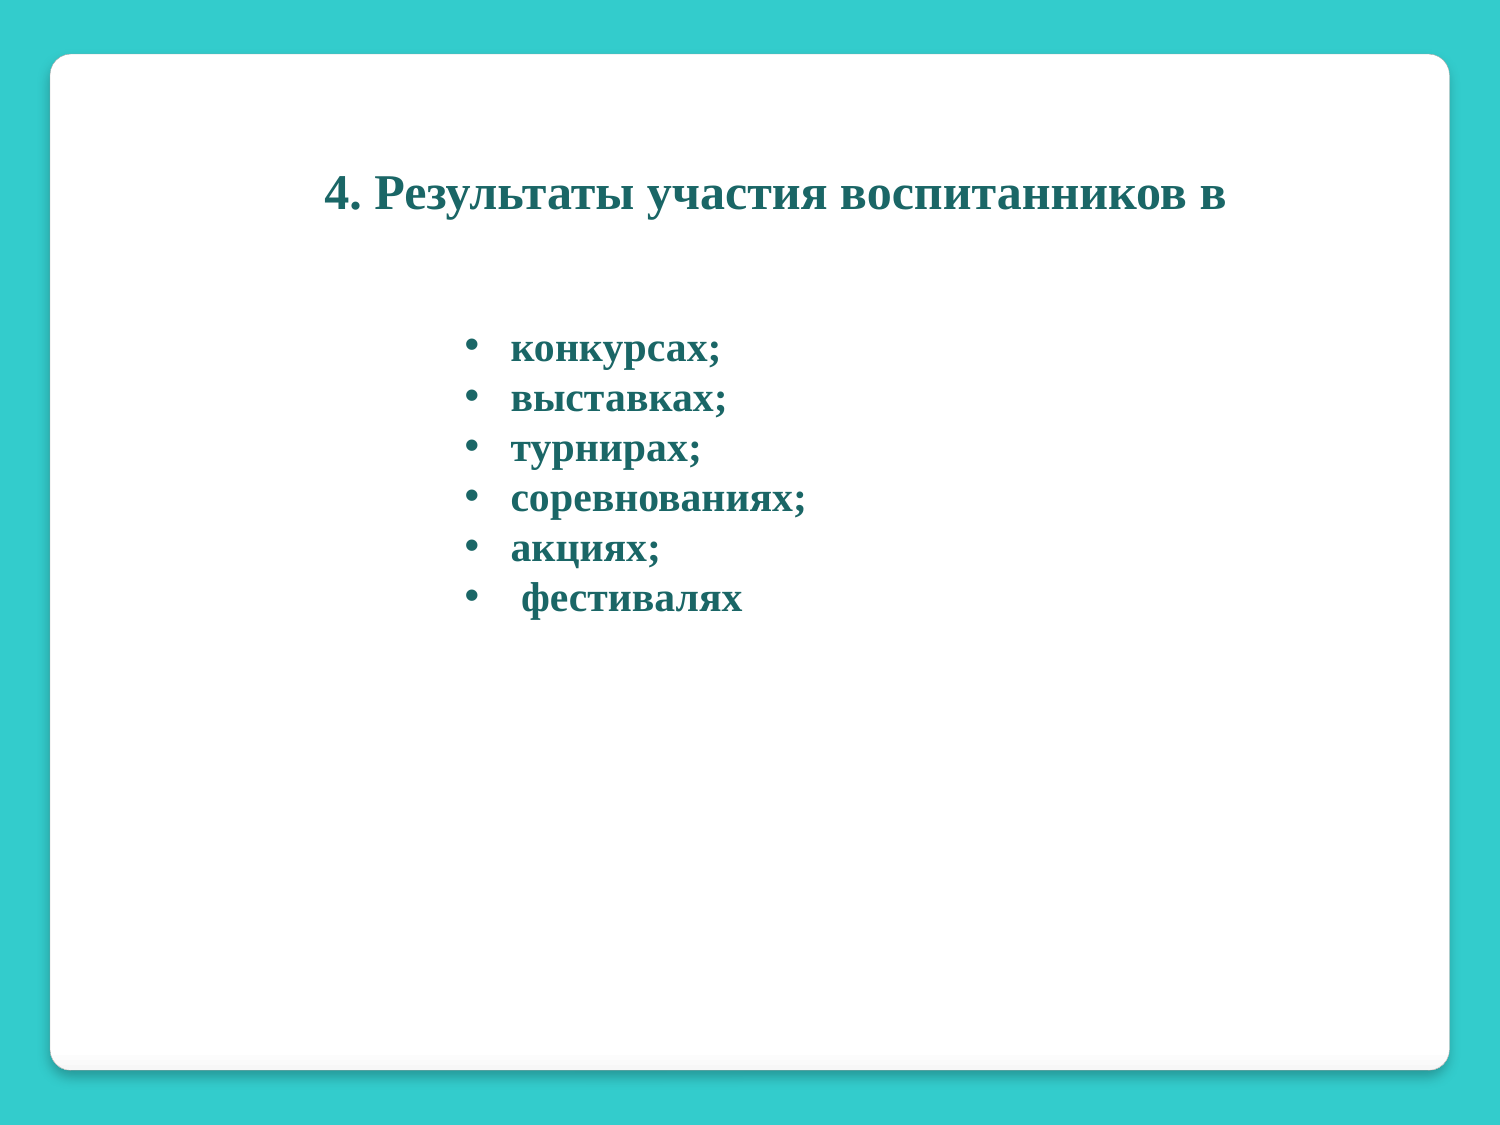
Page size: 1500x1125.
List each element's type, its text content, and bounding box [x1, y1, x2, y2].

text_box 4. Результаты участия воспитанников в конкурсах; выставках; турнирах; соревнованиях; акциях; фестивалях [309, 152, 1242, 628]
